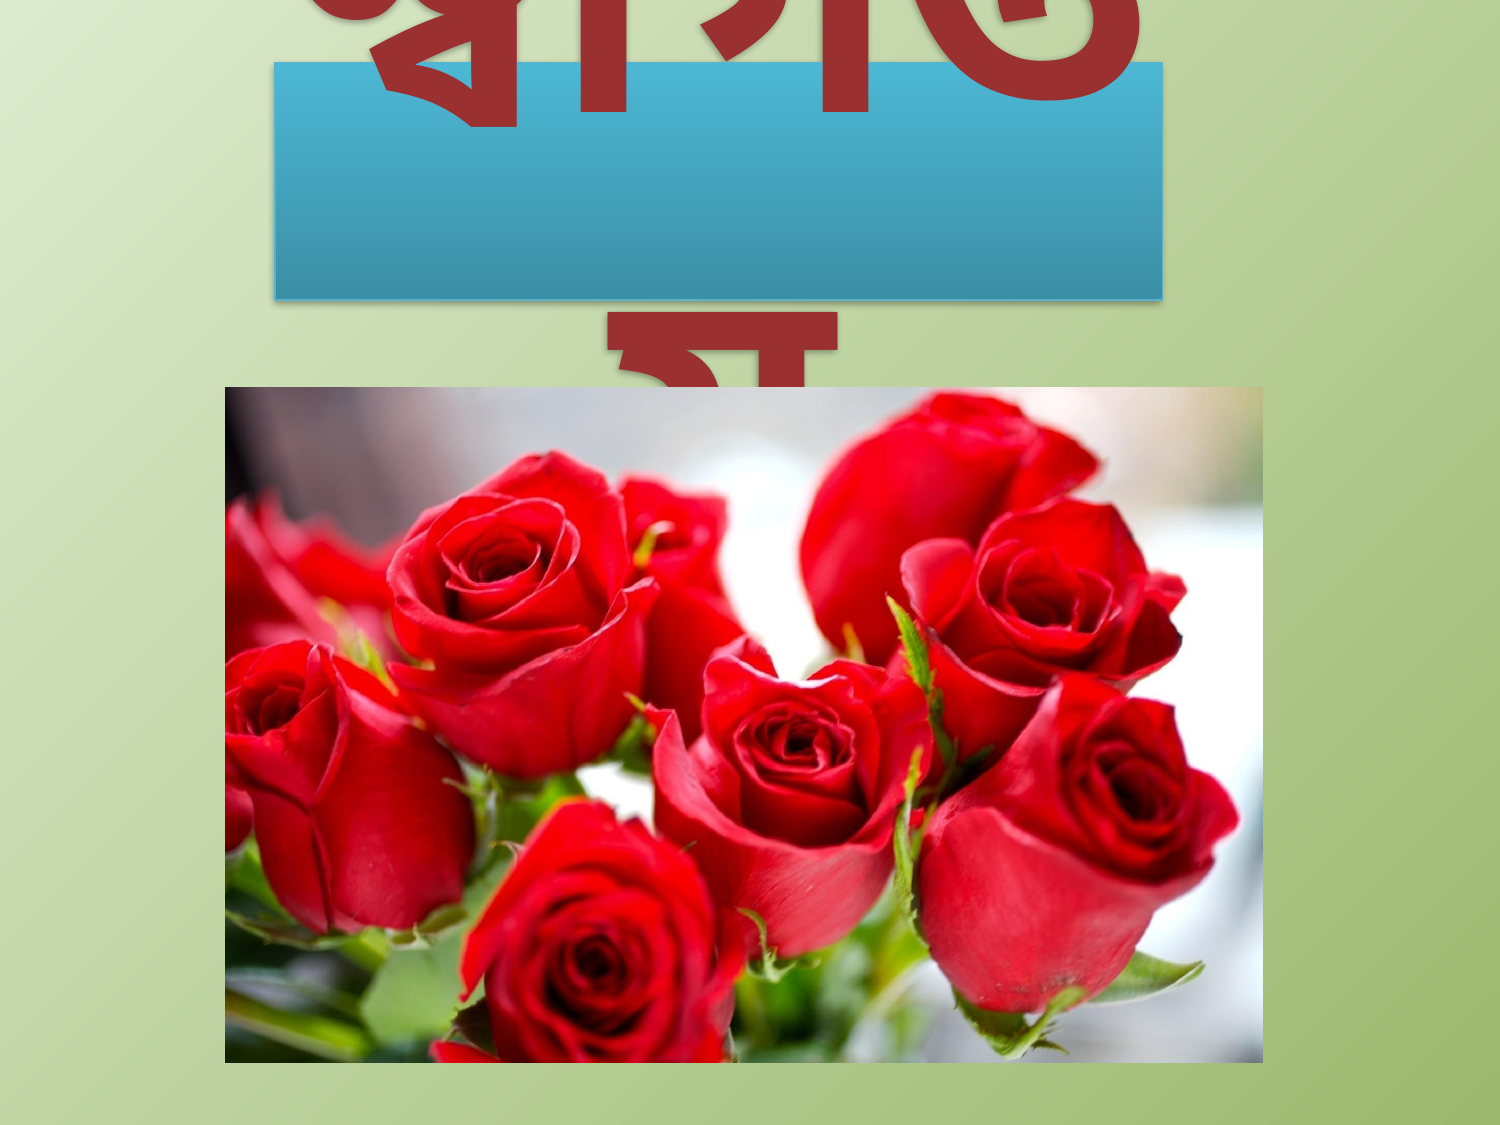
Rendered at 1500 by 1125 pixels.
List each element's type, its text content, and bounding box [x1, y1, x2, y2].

title স্বাগতম [274, 62, 1163, 301]
picture [224, 387, 1263, 1063]
